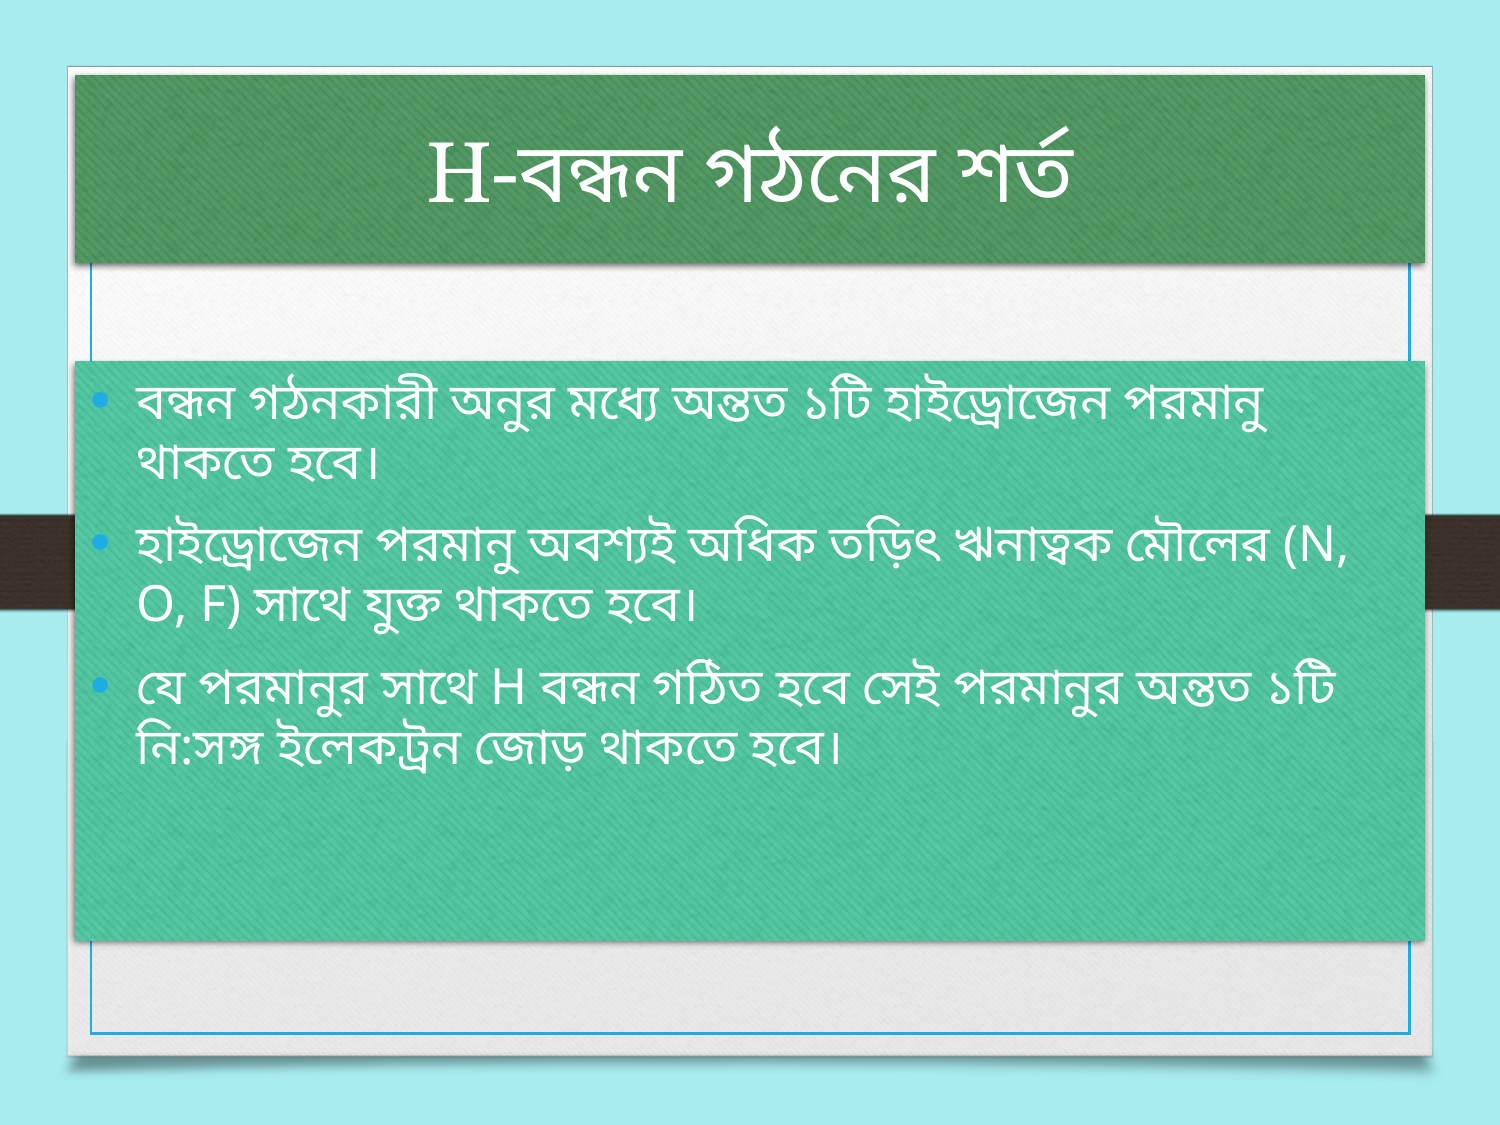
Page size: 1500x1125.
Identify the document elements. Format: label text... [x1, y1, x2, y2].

picture [0, 0, 1500, 1125]
title H-বন্ধন গঠনের শর্ত [75, 75, 1425, 263]
list বন্ধন গঠনকারী অনুর মধ্যে অন্তত ১টি হাইড্রোজেন পরমানু থাকতে হবে। হাইড্রোজেন পরমানু অবশ্যই অধিক তড়িৎ ঋনাত্বক মৌলের (N, O, F) সাথে যুক্ত থাকতে হবে। যে পরমানুর সাথে H বন্ধন গঠিত হবে সেই পরমানুর অন্তত ১টি নি:সঙ্গ ইলেকট্রন জোড় থাকতে হবে। [75, 361, 1425, 941]
